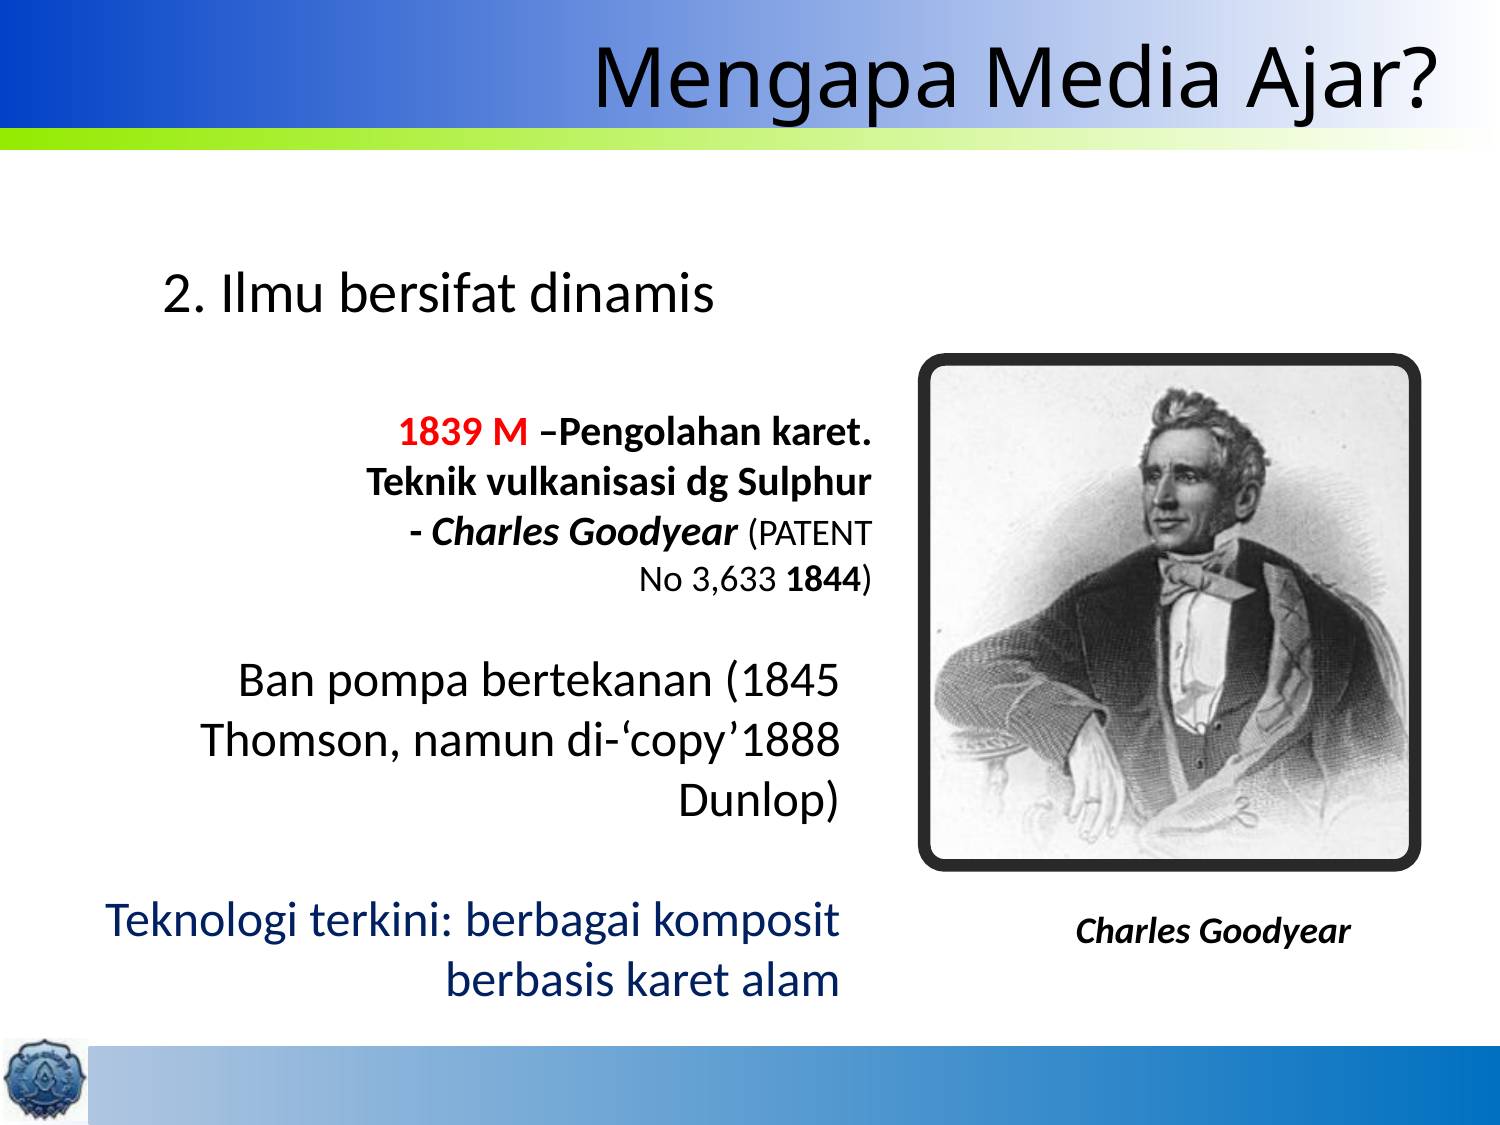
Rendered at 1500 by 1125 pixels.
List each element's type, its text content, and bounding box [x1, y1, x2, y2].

title 1839 M –Pengolahan karet. Teknik vulkanisasi dg Sulphur - Charles Goodyear (PATENT No 3,633 1844) [345, 367, 888, 636]
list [923, 359, 1416, 866]
text_box Charles Goodyear [1061, 898, 1373, 958]
text_box Mengapa Media Ajar? [114, 23, 1455, 149]
text_box Ban pompa bertekanan (1845 Thomson, namun di-‘copy’1888 Dunlop) Teknologi terkini: berbagai komposit berbasis karet alam [31, 638, 856, 1014]
picture [3, 1038, 88, 1121]
text_box 2. Ilmu bersifat dinamis [147, 246, 1403, 332]
